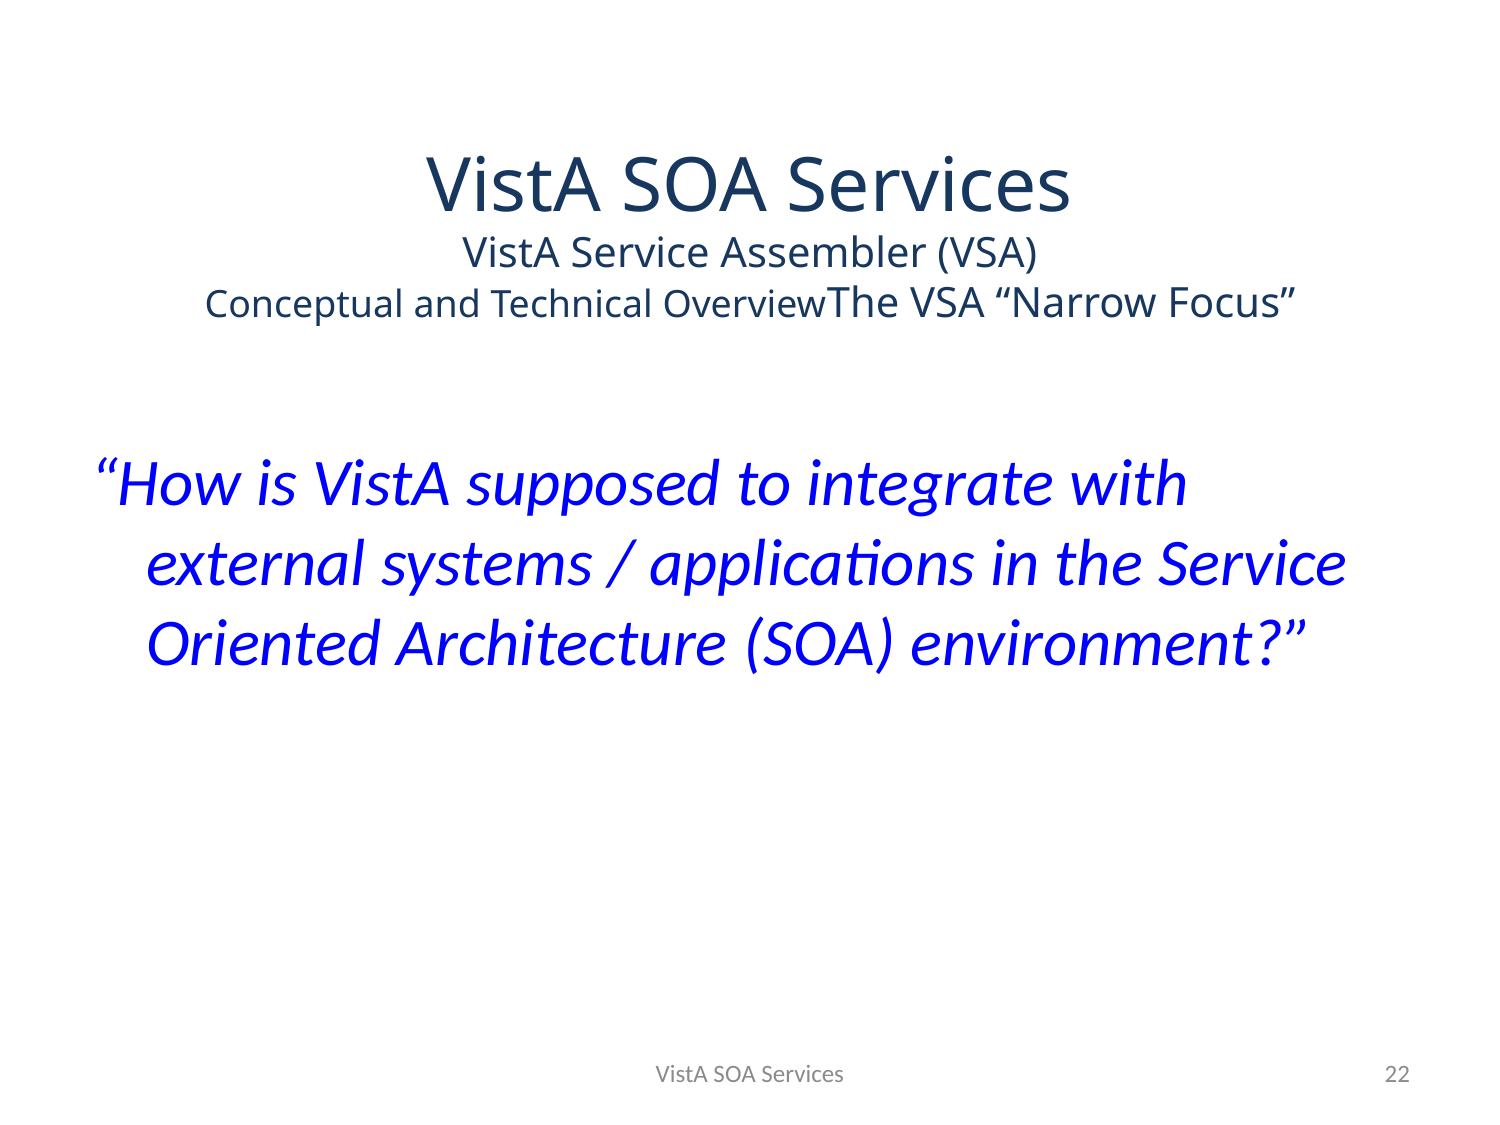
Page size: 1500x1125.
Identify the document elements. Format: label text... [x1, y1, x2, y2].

title VistA SOA Services VistA Service Assembler (VSA) Conceptual and Technical OverviewThe VSA “Narrow Focus” [74, 137, 1426, 326]
slide_number 22 [1074, 1042, 1425, 1103]
footer VistA SOA Services [512, 1042, 988, 1103]
list “How is VistA supposed to integrate with external systems / applications in the Service Oriented Architecture (SOA) environment?” [74, 337, 1426, 1006]
